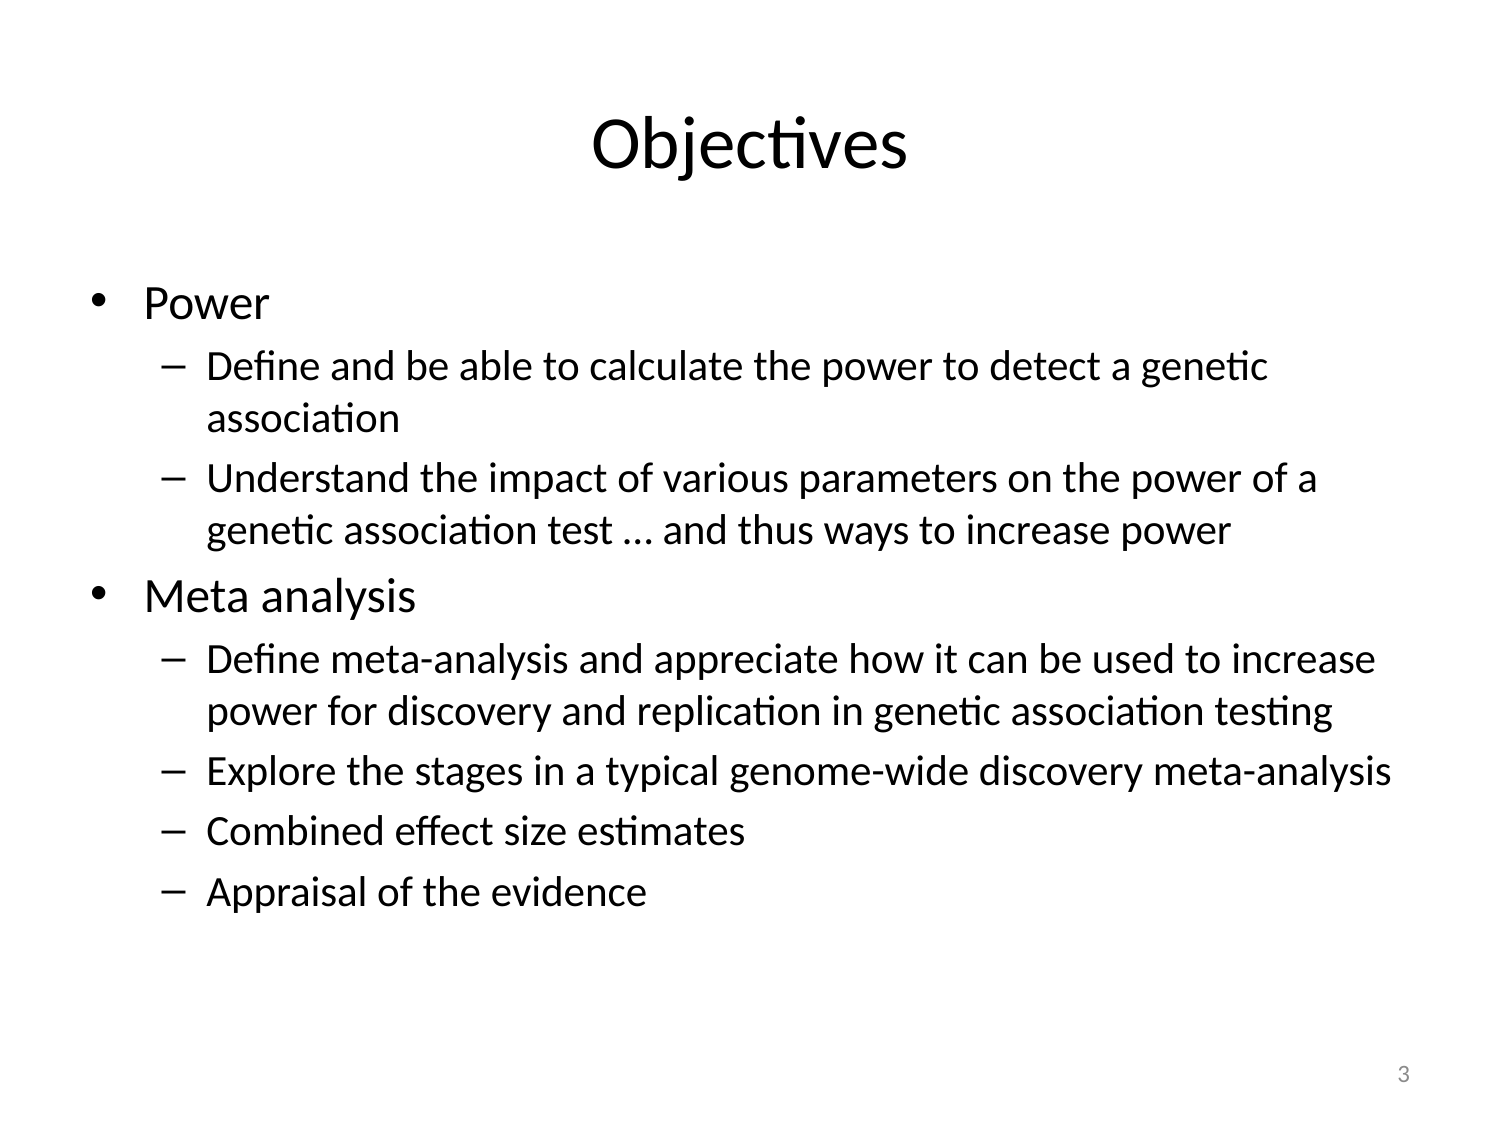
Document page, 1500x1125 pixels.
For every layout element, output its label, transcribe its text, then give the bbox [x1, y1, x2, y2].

slide_number 3 [1074, 1042, 1425, 1103]
list Power Define and be able to calculate the power to detect a genetic association Understand the impact of various parameters on the power of a genetic association test … and thus ways to increase power Meta analysis Define meta-analysis and appreciate how it can be used to increase power for discovery and replication in genetic association testing Explore the stages in a typical genome-wide discovery meta-analysis Combined effect size estimates Appraisal of the evidence [75, 262, 1425, 1005]
title Objectives [75, 45, 1425, 233]
